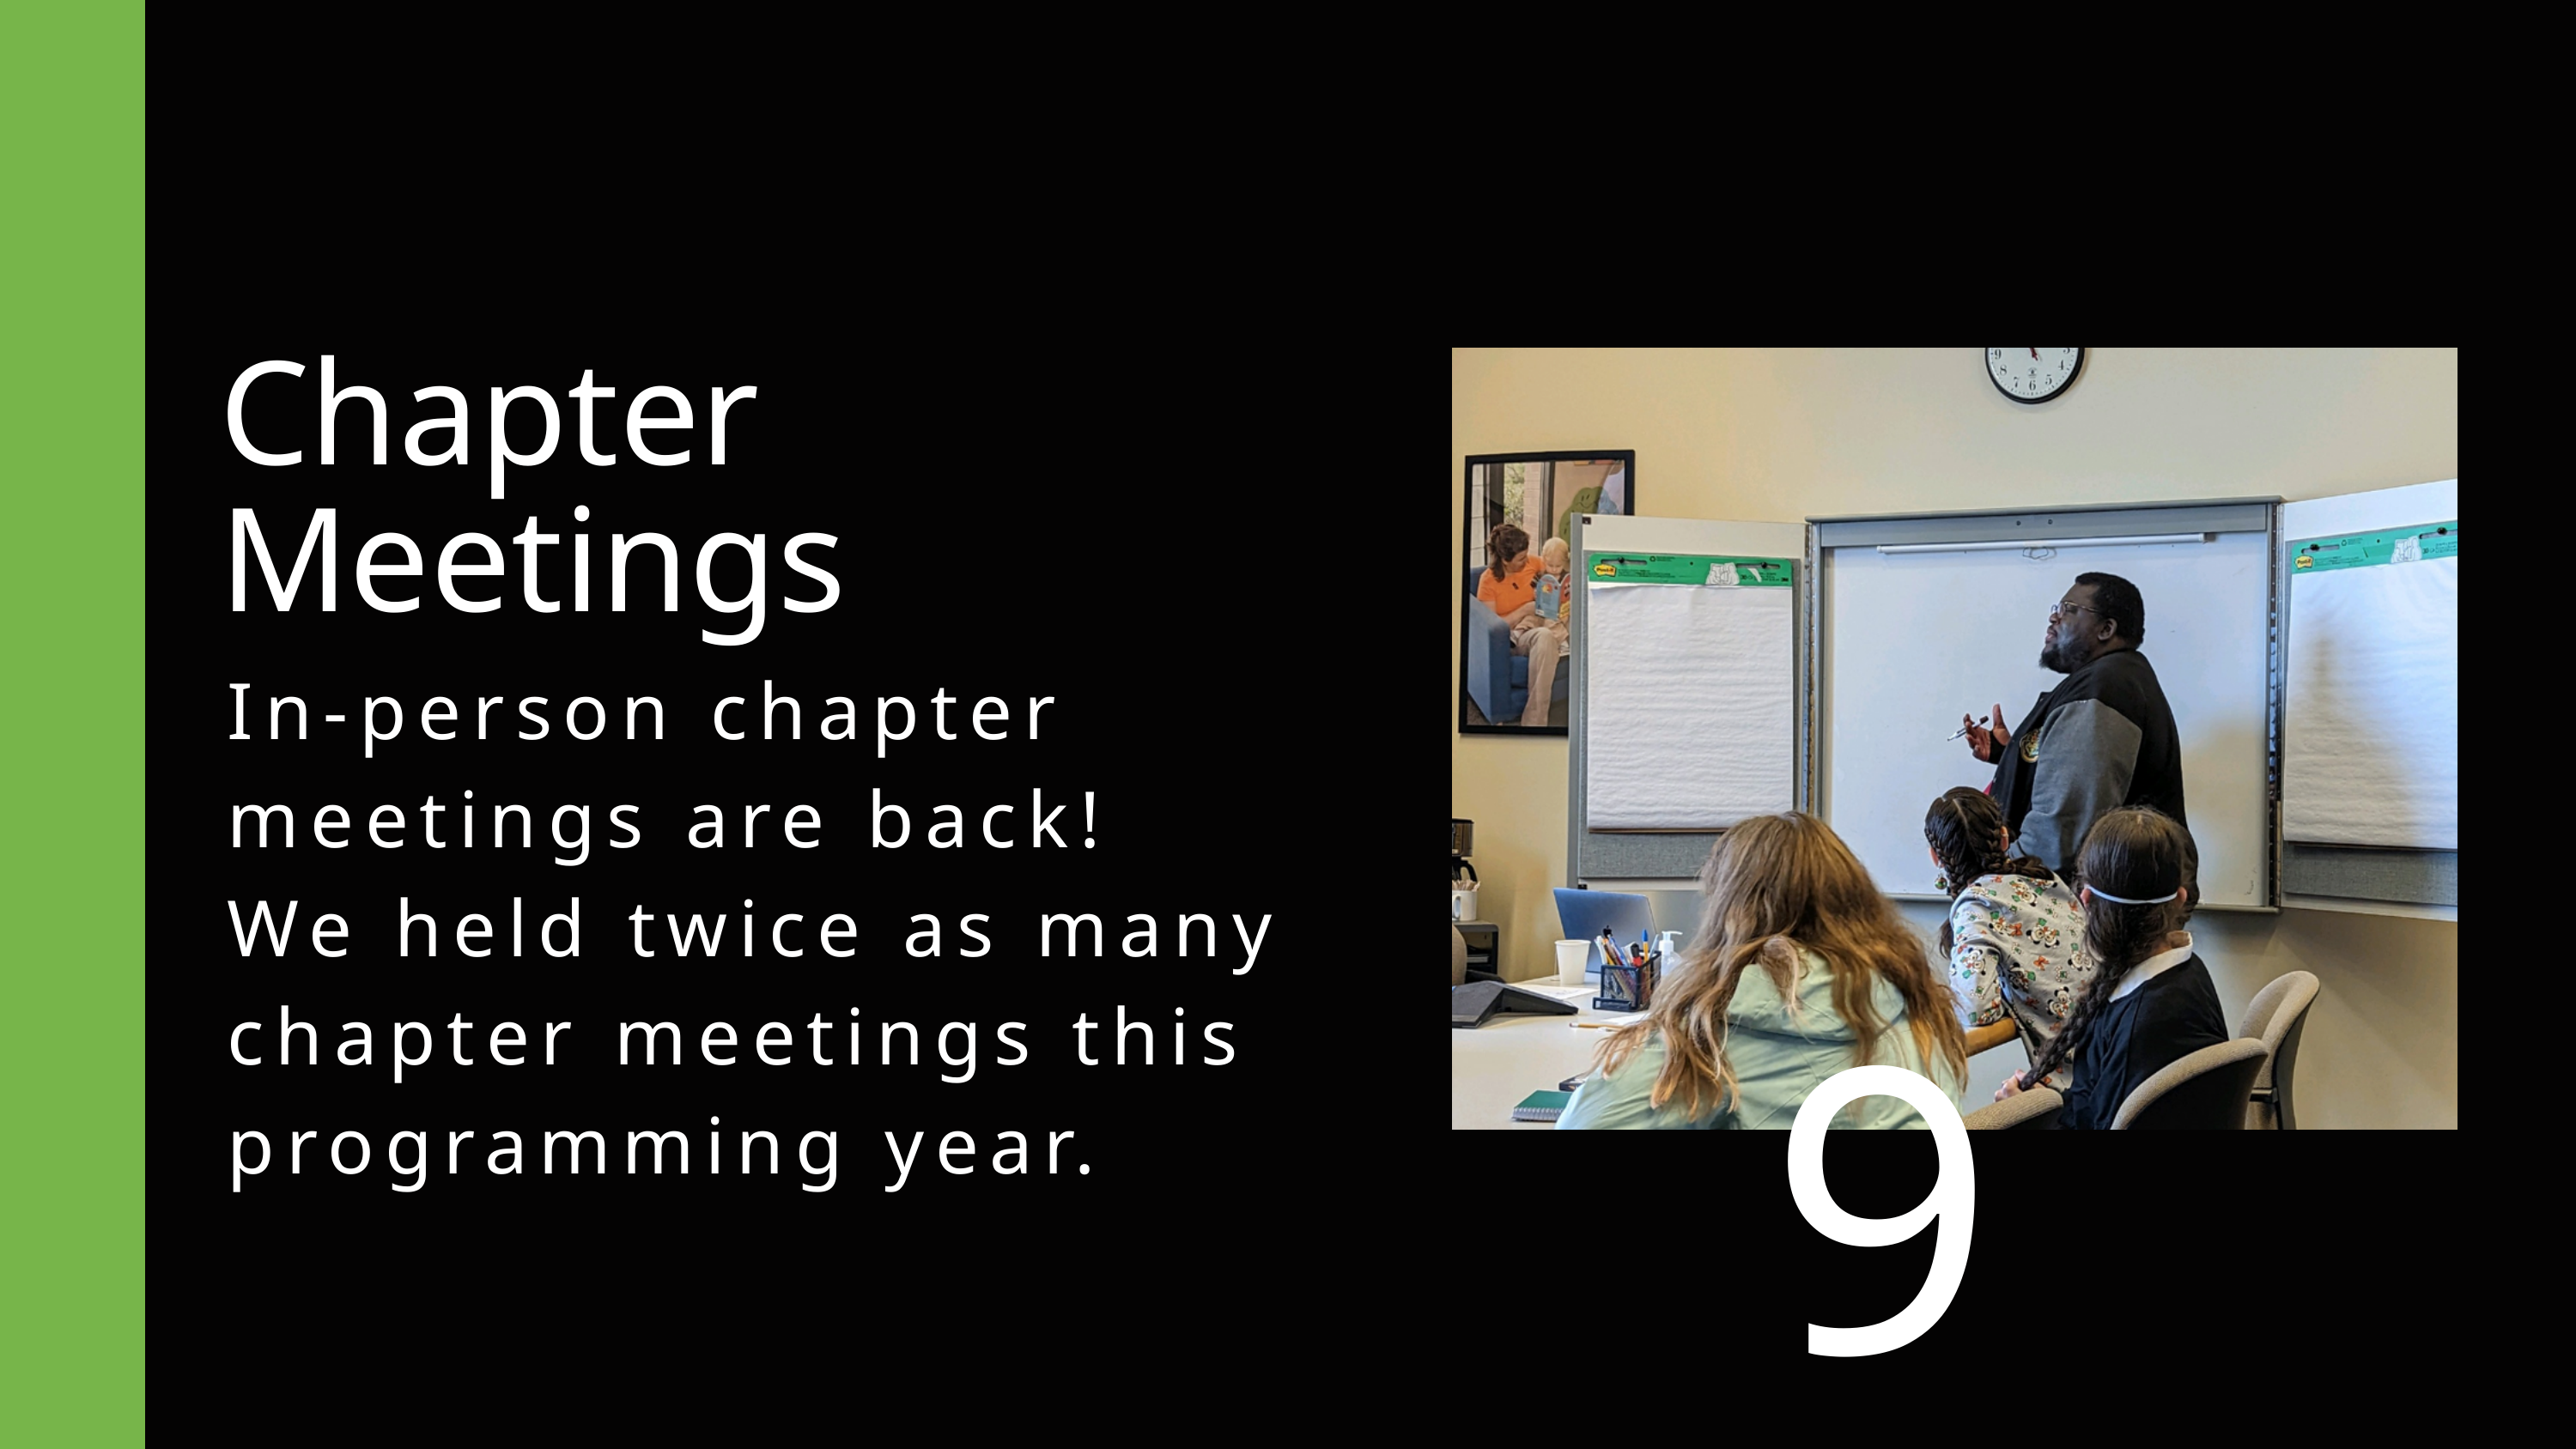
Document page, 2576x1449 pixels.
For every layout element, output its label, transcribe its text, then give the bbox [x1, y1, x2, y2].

text_box [0, 0, 145, 1449]
text_box 91 [1768, 1137, 2142, 1449]
text_box In-person chapter meetings are back! We held twice as many chapter meetings this programming year. [228, 646, 1426, 1190]
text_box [1451, 348, 2458, 1131]
text_box Chapter Meetings [219, 346, 1779, 640]
